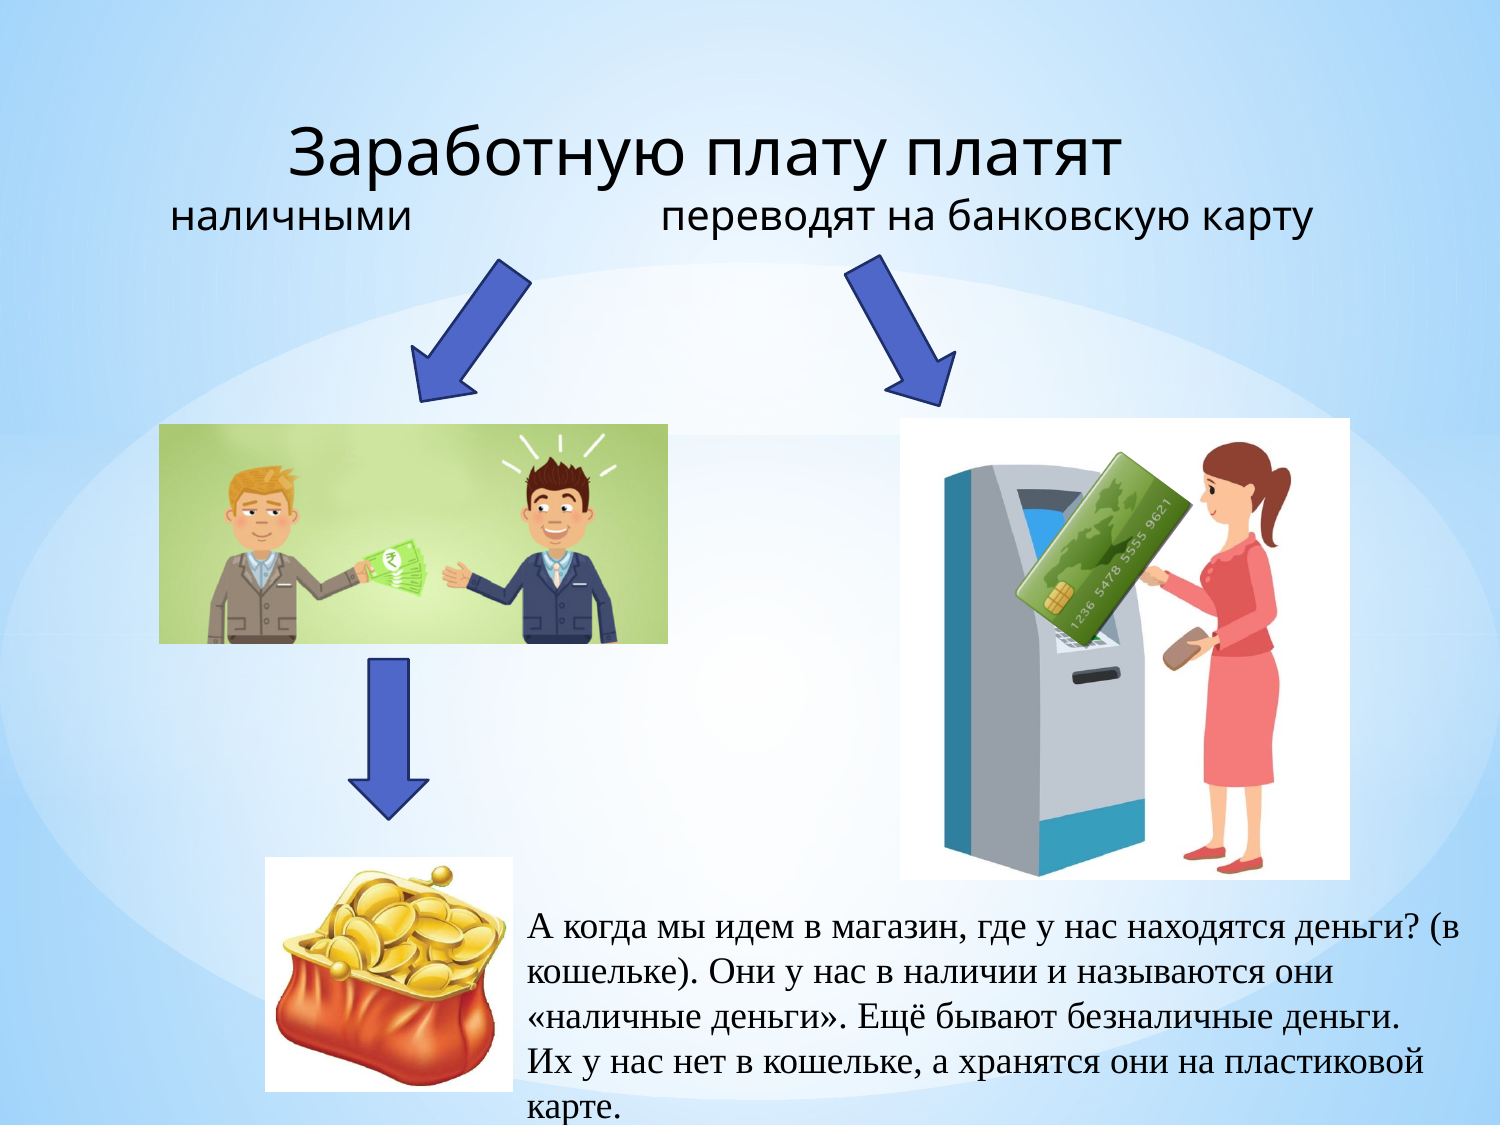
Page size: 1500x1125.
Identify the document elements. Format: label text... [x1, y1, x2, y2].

picture [159, 424, 668, 644]
picture [900, 418, 1350, 880]
text_box Заработную плату платят наличными переводят на банковскую карту [88, 101, 1341, 247]
text_box [410, 258, 532, 403]
text_box [347, 657, 430, 821]
text_box А когда мы идем в магазин, где у нас находятся деньги? (в кошельке). Они у нас в наличии и называются они «наличные деньги». Ещё бывают безналичные деньги. Их у нас нет в кошельке, а хранятся они на пластиковой карте. [512, 893, 1500, 1125]
text_box [843, 254, 957, 408]
picture [265, 857, 513, 1092]
